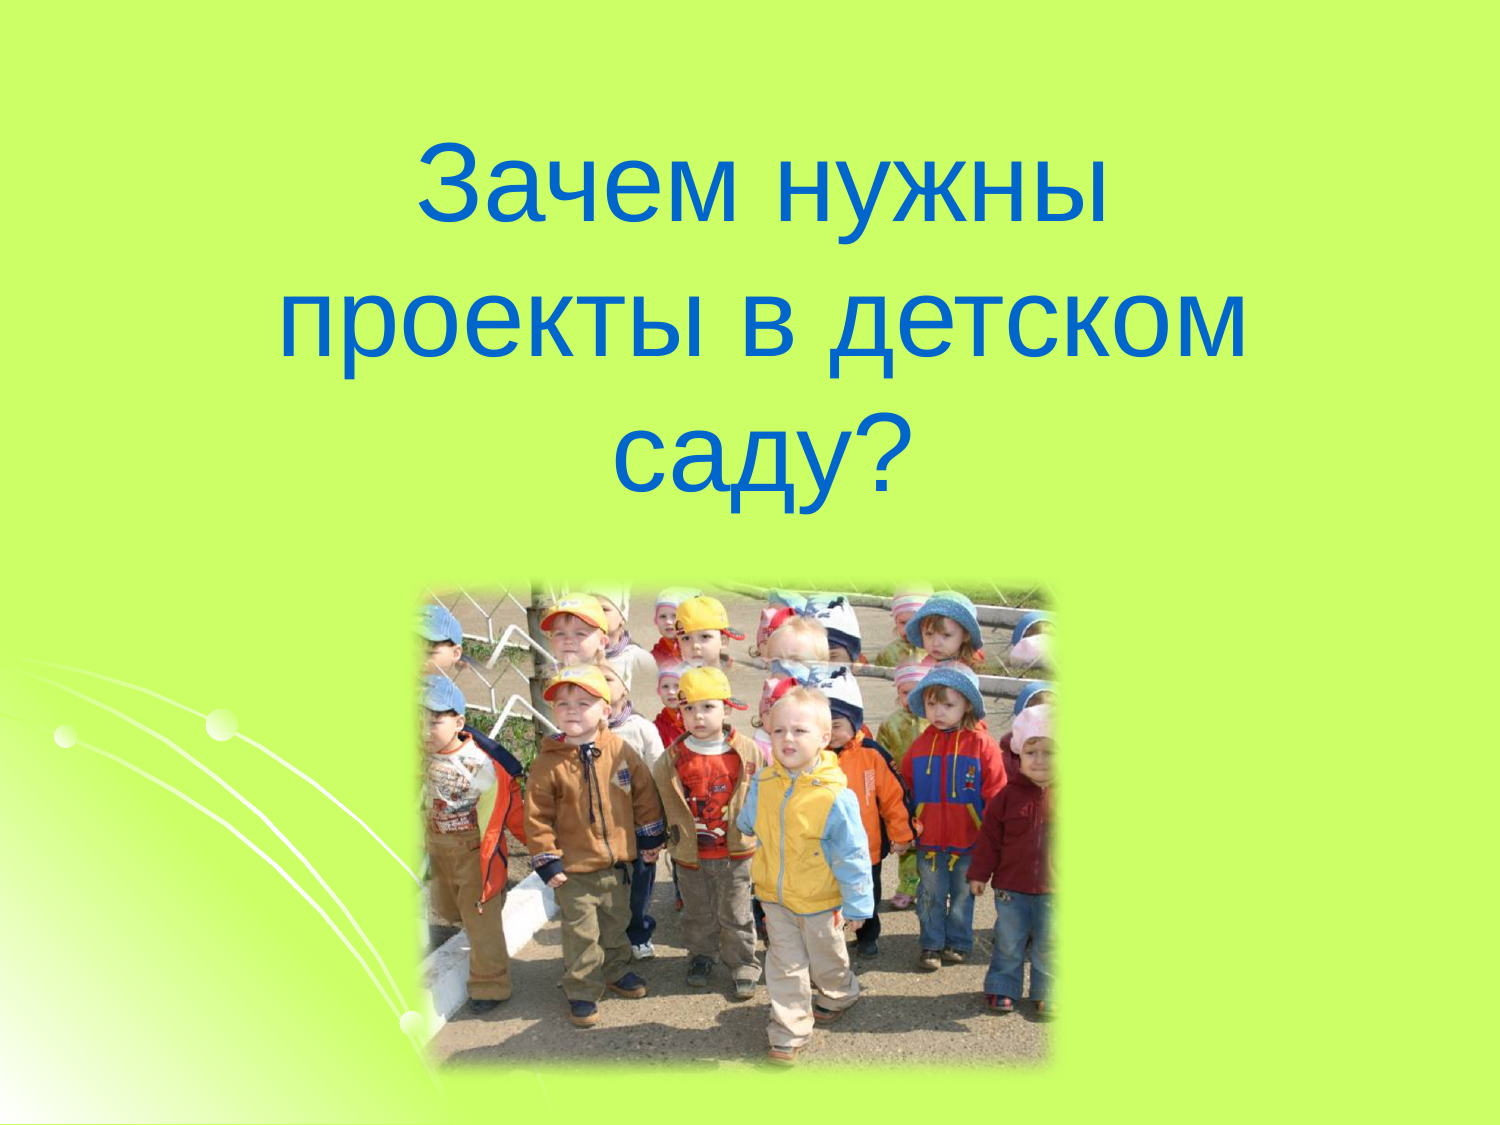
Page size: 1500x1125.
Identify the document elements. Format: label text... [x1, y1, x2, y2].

text_box Зачем нужны проекты в детском саду? [242, 101, 1285, 522]
picture [407, 573, 1067, 1083]
